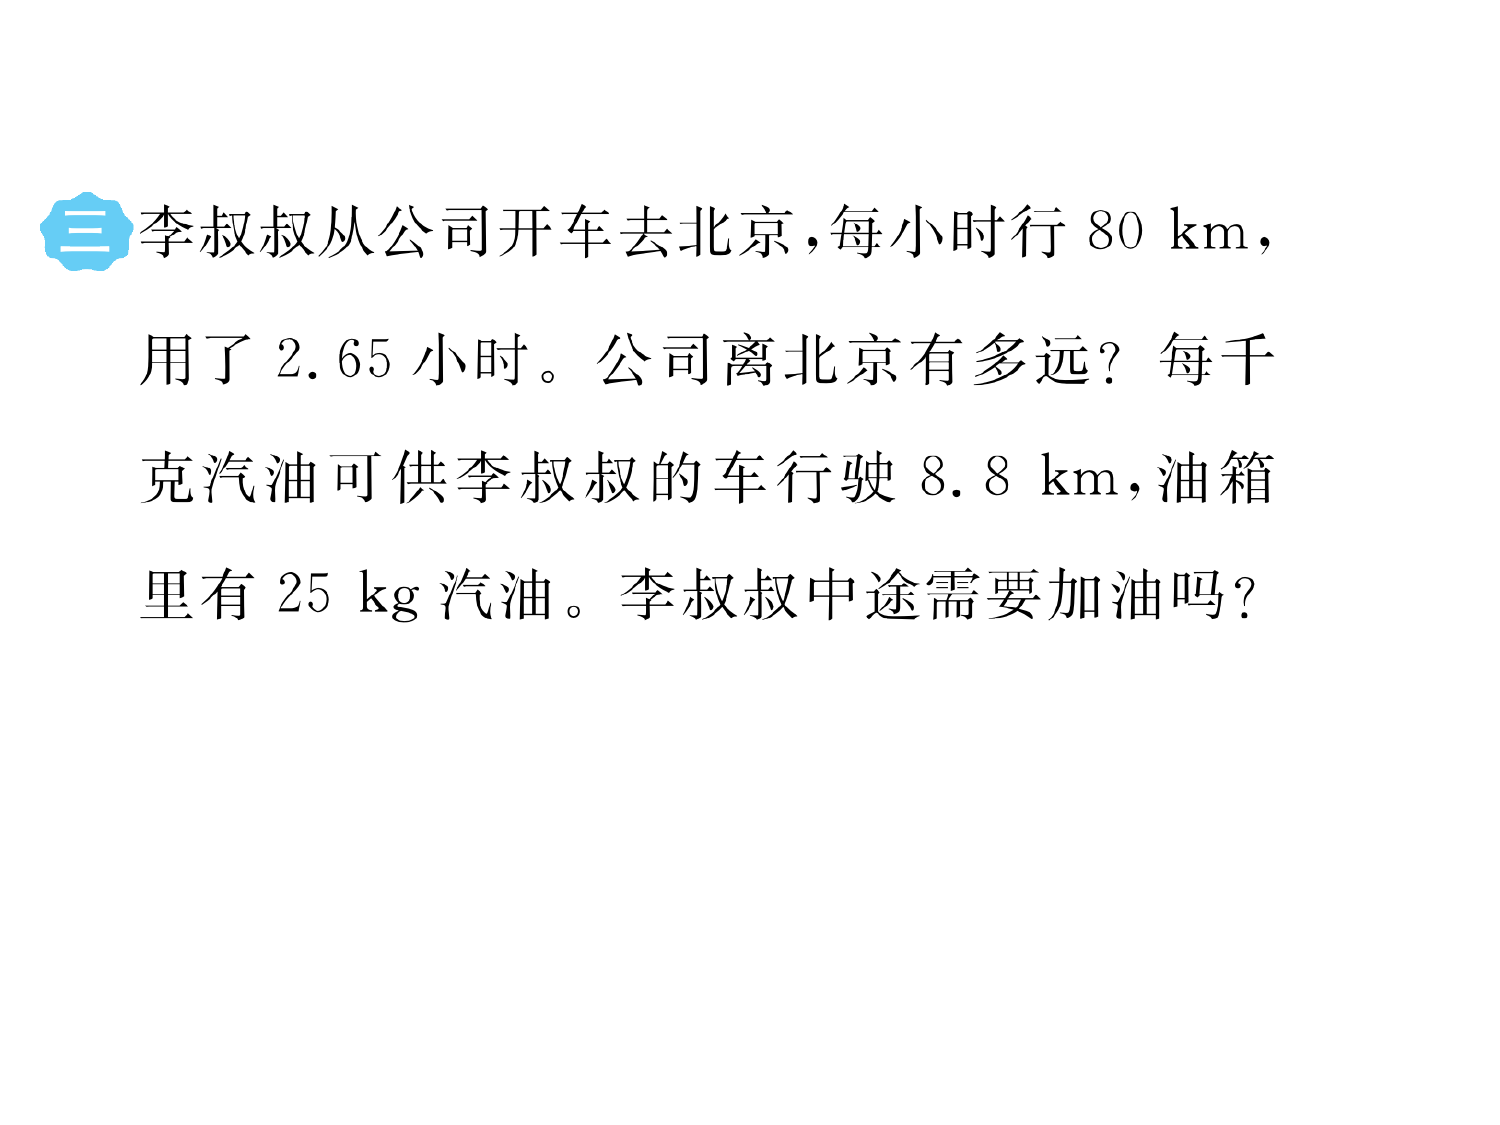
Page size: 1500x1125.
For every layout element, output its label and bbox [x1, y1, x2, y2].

picture [35, 177, 1300, 1094]
